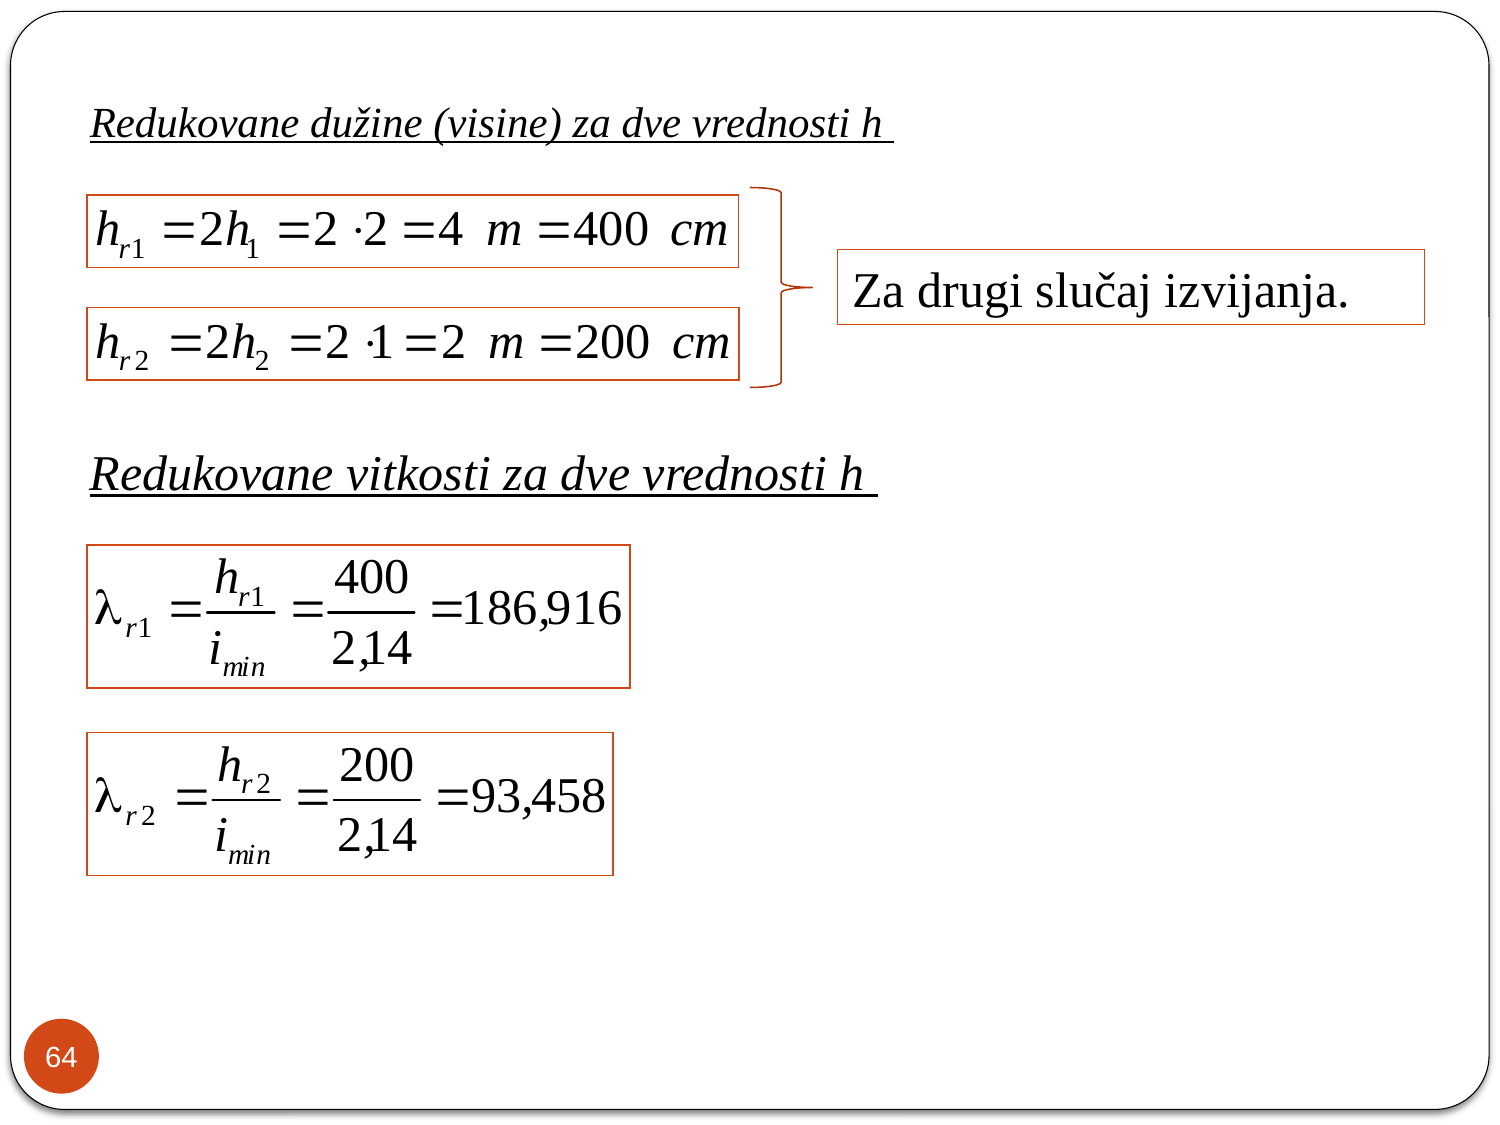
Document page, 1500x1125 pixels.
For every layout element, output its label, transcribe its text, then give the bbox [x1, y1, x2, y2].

text_box Za drugi slučaj izvijanja. [837, 249, 1425, 325]
slide_number 64 [23, 1018, 99, 1094]
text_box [87, 545, 630, 688]
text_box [87, 308, 739, 380]
text_box Redukovane vitkosti za dve vrednosti h [75, 433, 938, 539]
text_box Redukovane dužine (visine) za dve vrednosti h [74, 87, 975, 193]
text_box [87, 733, 613, 876]
text_box [749, 186, 814, 389]
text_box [87, 195, 739, 267]
